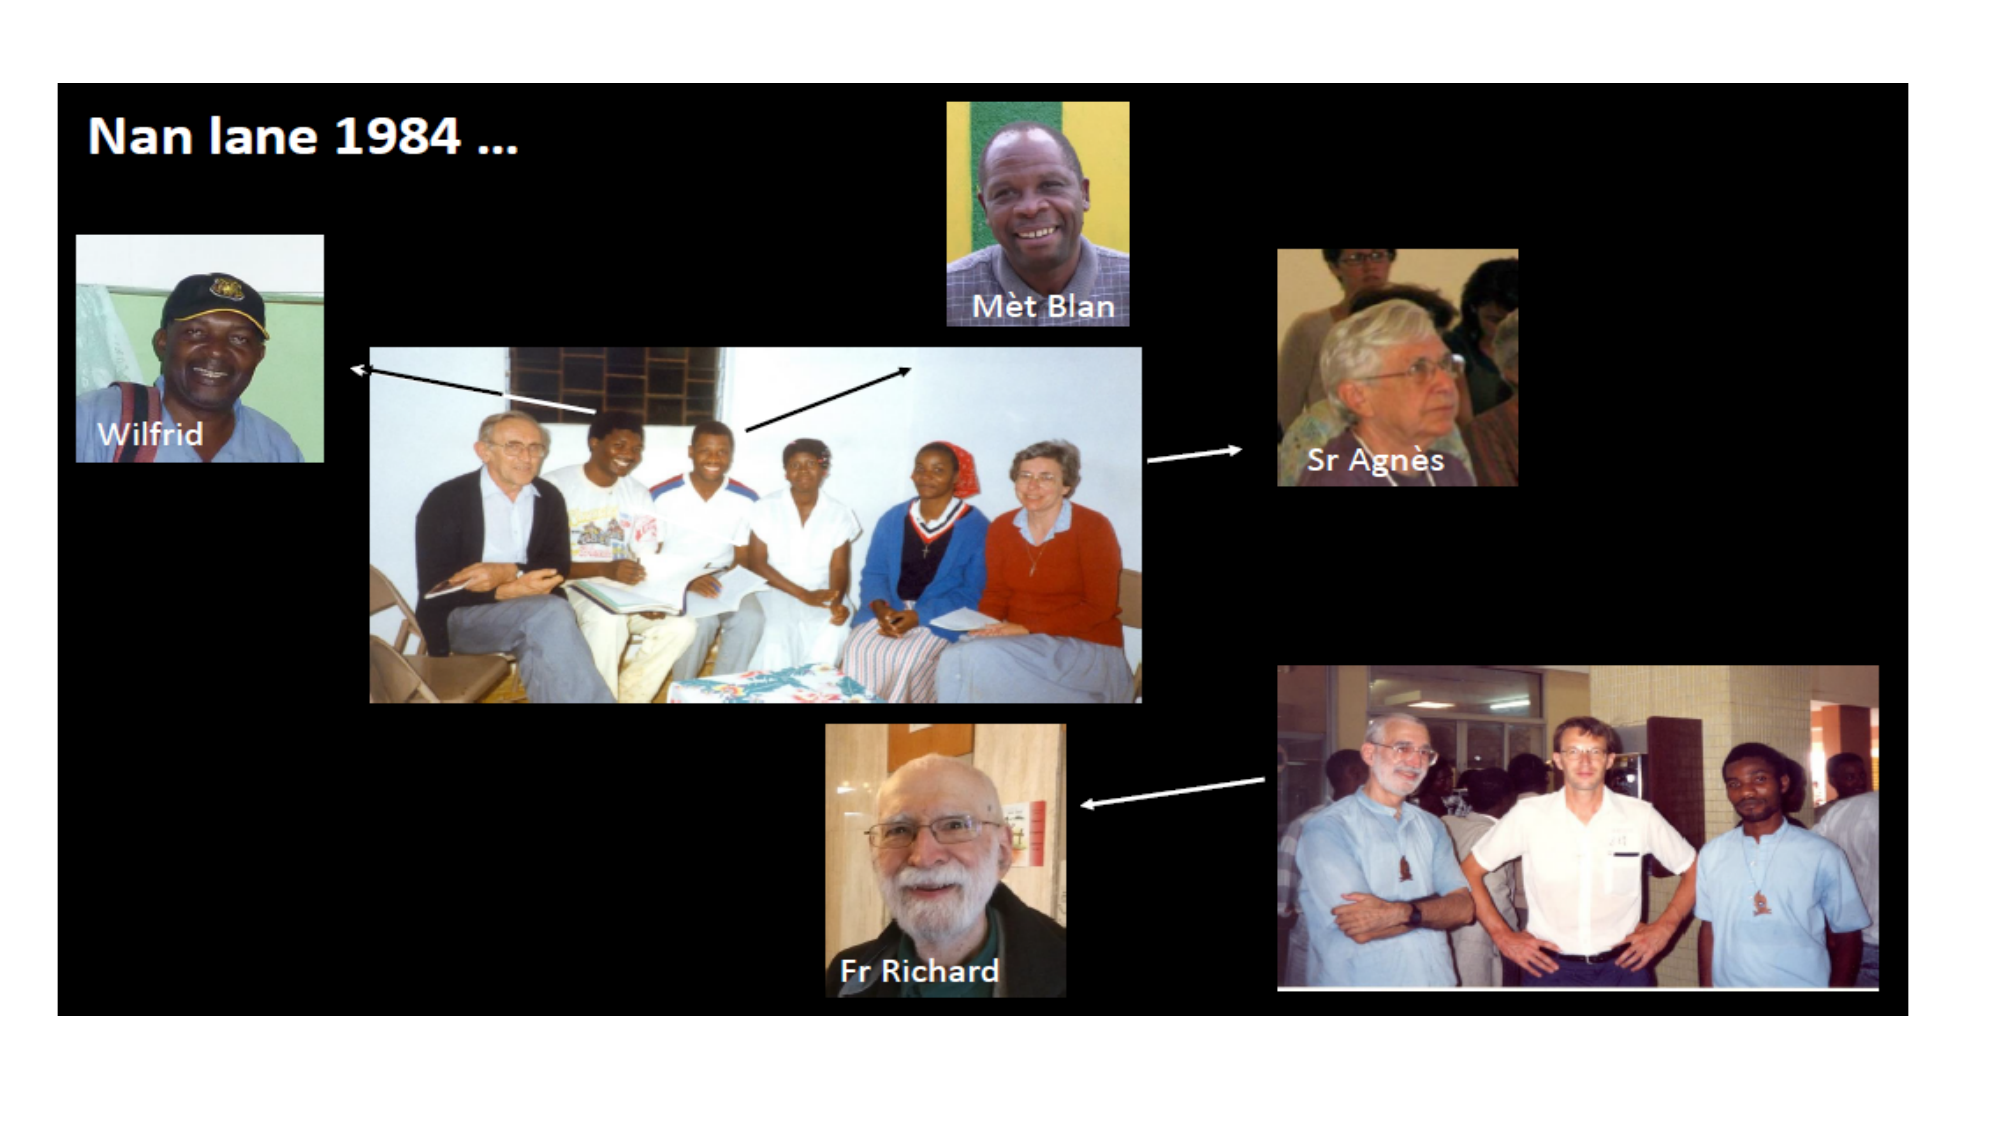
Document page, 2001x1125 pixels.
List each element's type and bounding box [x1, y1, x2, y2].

picture [57, 83, 1909, 1016]
